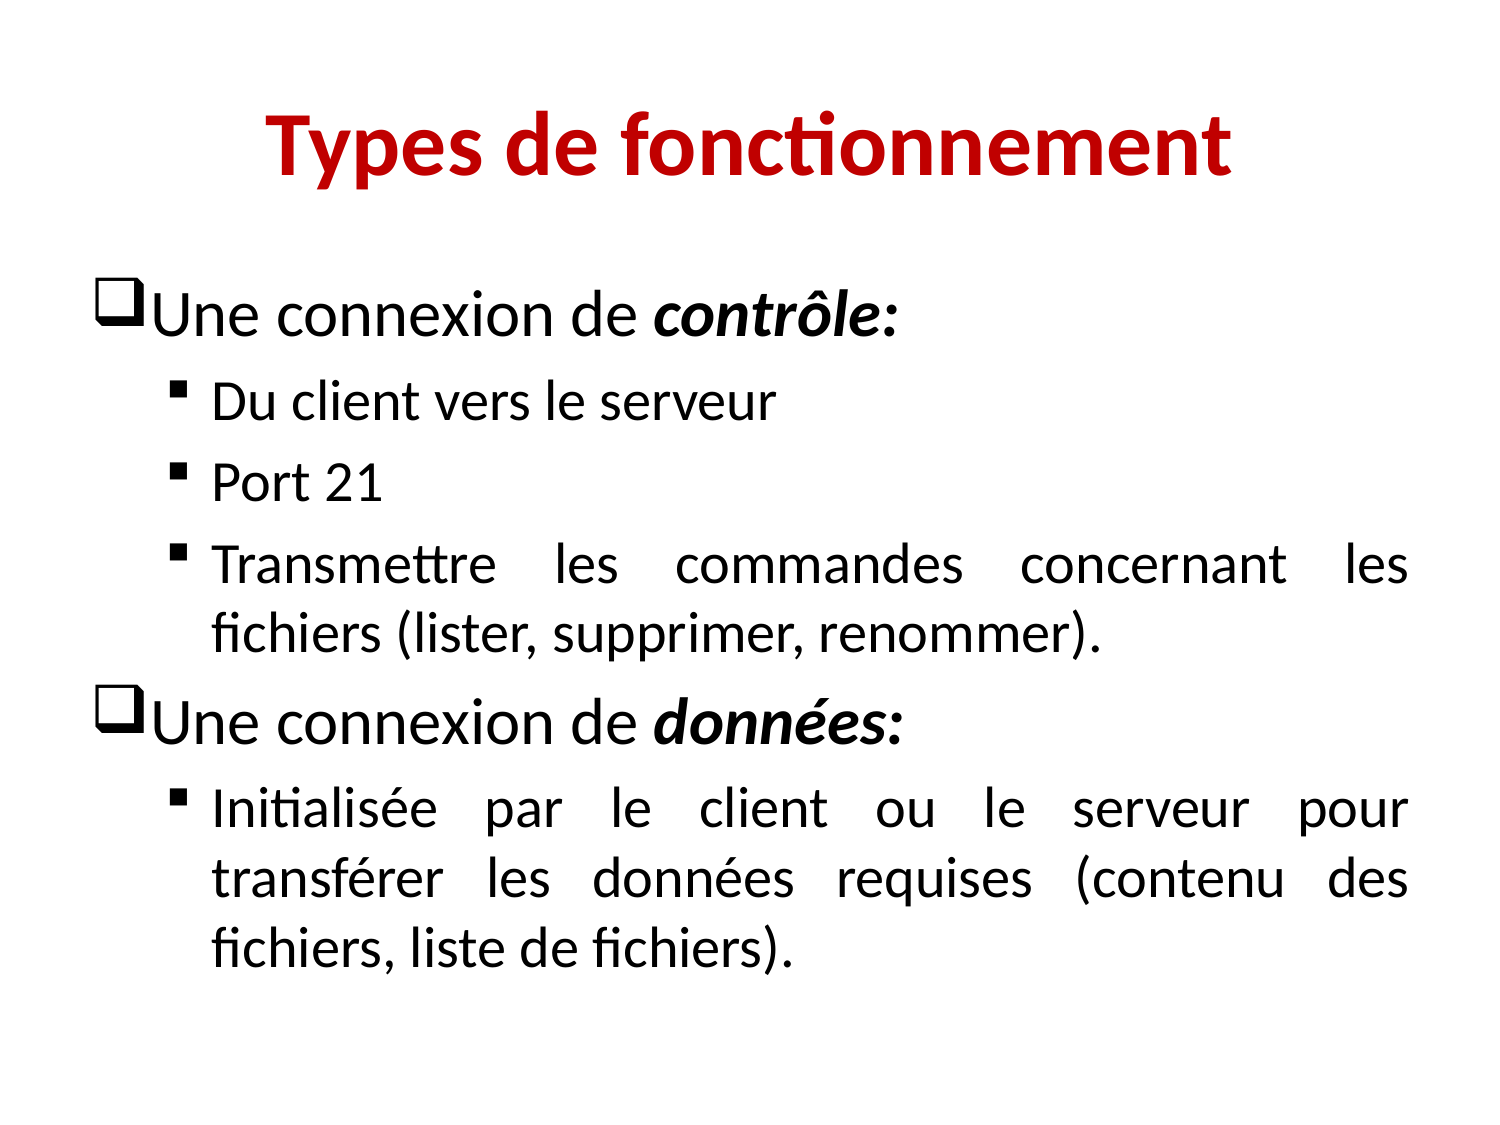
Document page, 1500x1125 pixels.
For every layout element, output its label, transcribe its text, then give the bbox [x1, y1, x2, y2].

title Types de fonctionnement [75, 45, 1425, 233]
list Une connexion de contrôle: Du client vers le serveur Port 21 Transmettre les commandes concernant les fichiers (lister, supprimer, renommer). Une connexion de données: Initialisée par le client ou le serveur pour transférer les données requises (contenu des fichiers, liste de fichiers). [75, 262, 1425, 1005]
